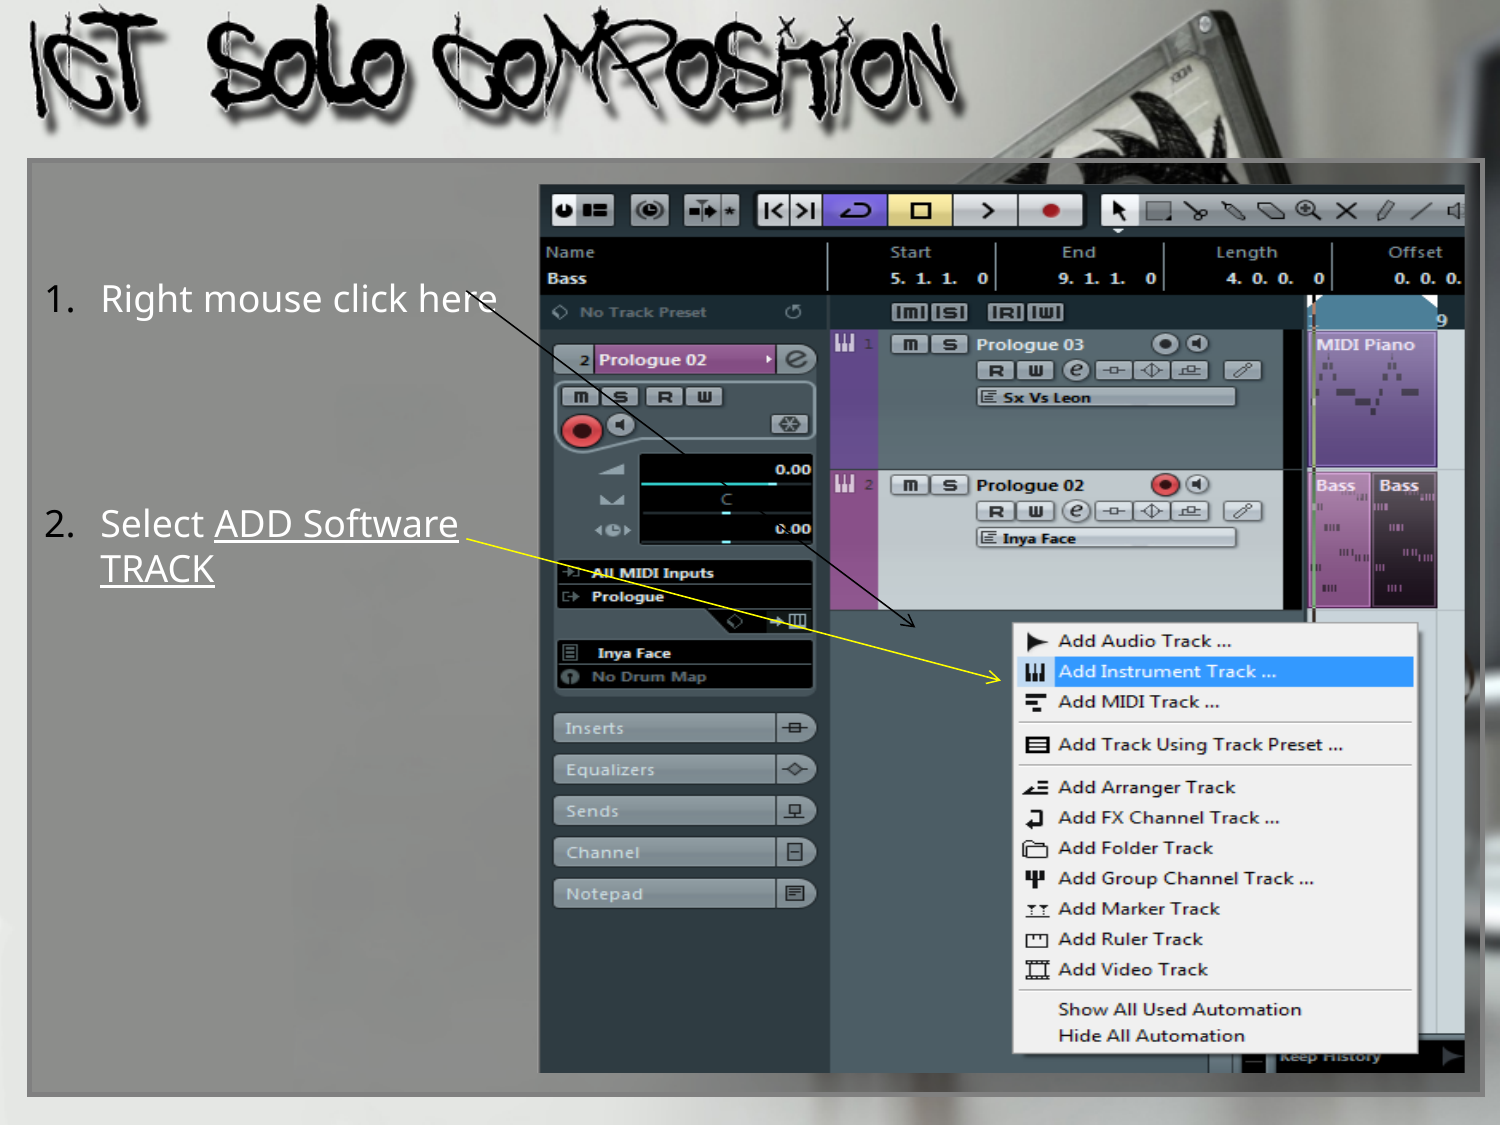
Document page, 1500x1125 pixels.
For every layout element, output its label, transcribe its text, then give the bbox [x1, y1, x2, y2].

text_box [466, 538, 1002, 681]
picture [0, 0, 1500, 1125]
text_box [466, 290, 916, 538]
text_box [29, 160, 1483, 1095]
text_box Right mouse click here Select ADD Software TRACK [29, 267, 514, 748]
